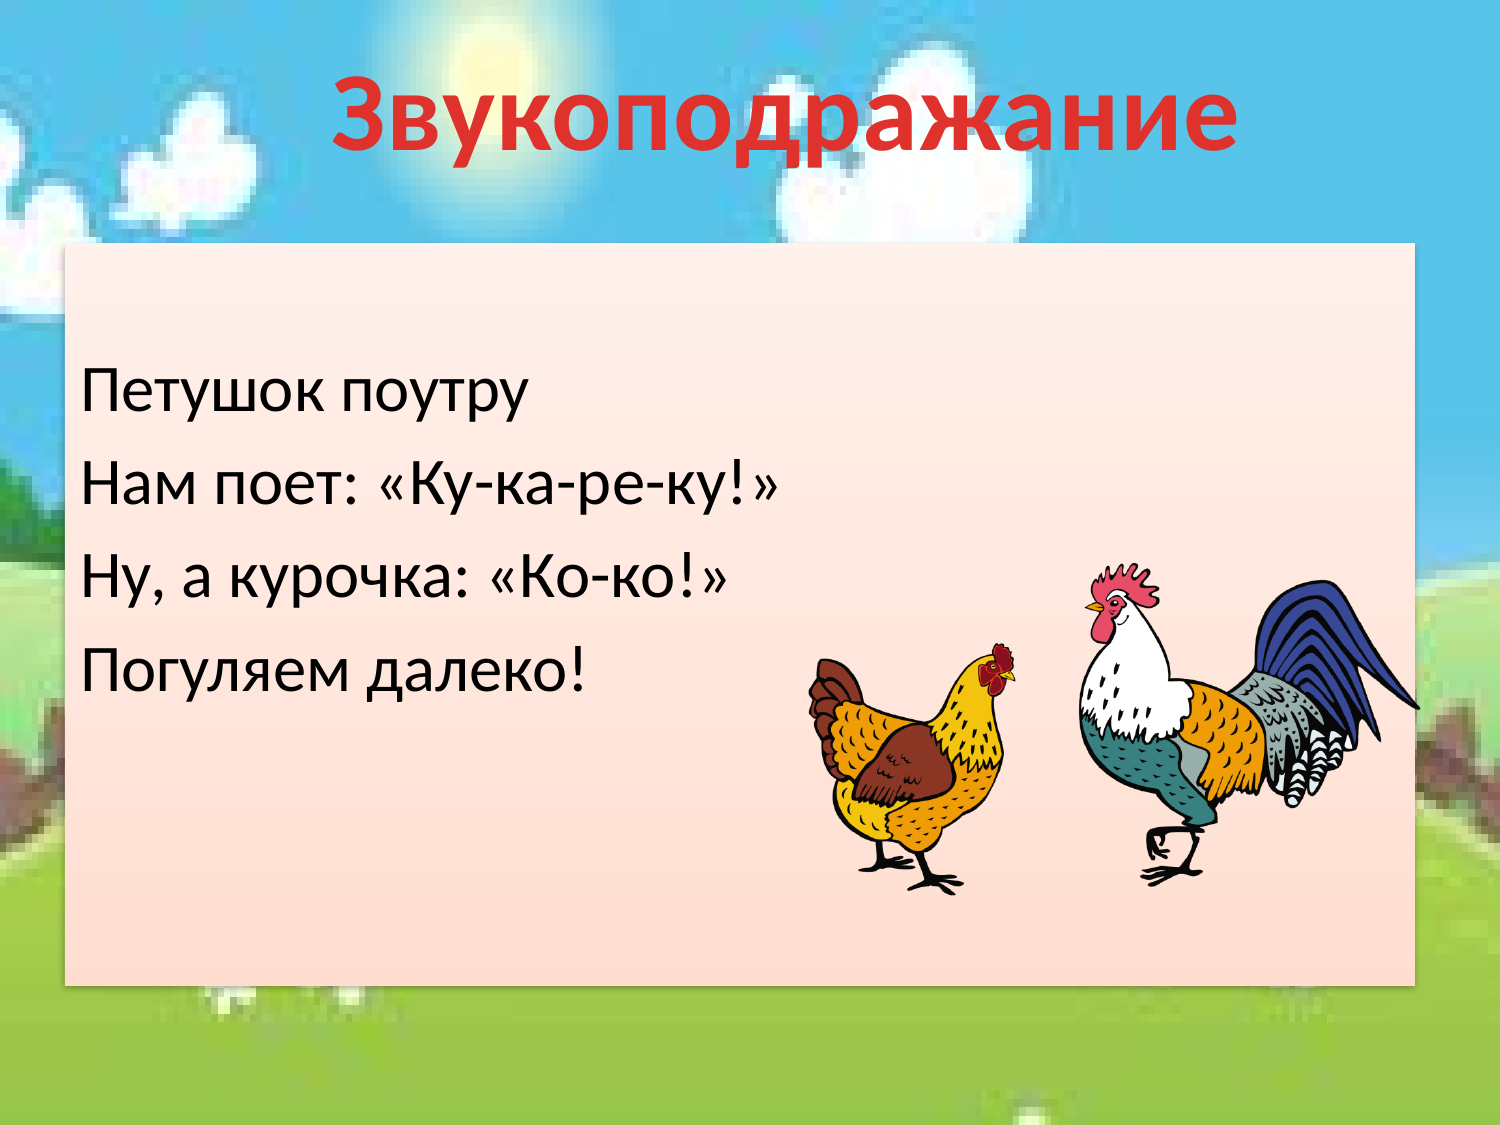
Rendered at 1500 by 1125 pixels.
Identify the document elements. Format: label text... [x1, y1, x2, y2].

text_box Звукоподражание [316, 30, 1257, 181]
picture [0, 0, 1500, 1125]
list Петушок поутру Нам поет: «Ку-ка-ре-ку!» Ну, а курочка: «Ко-ко!» Погуляем далеко! [64, 243, 1416, 987]
